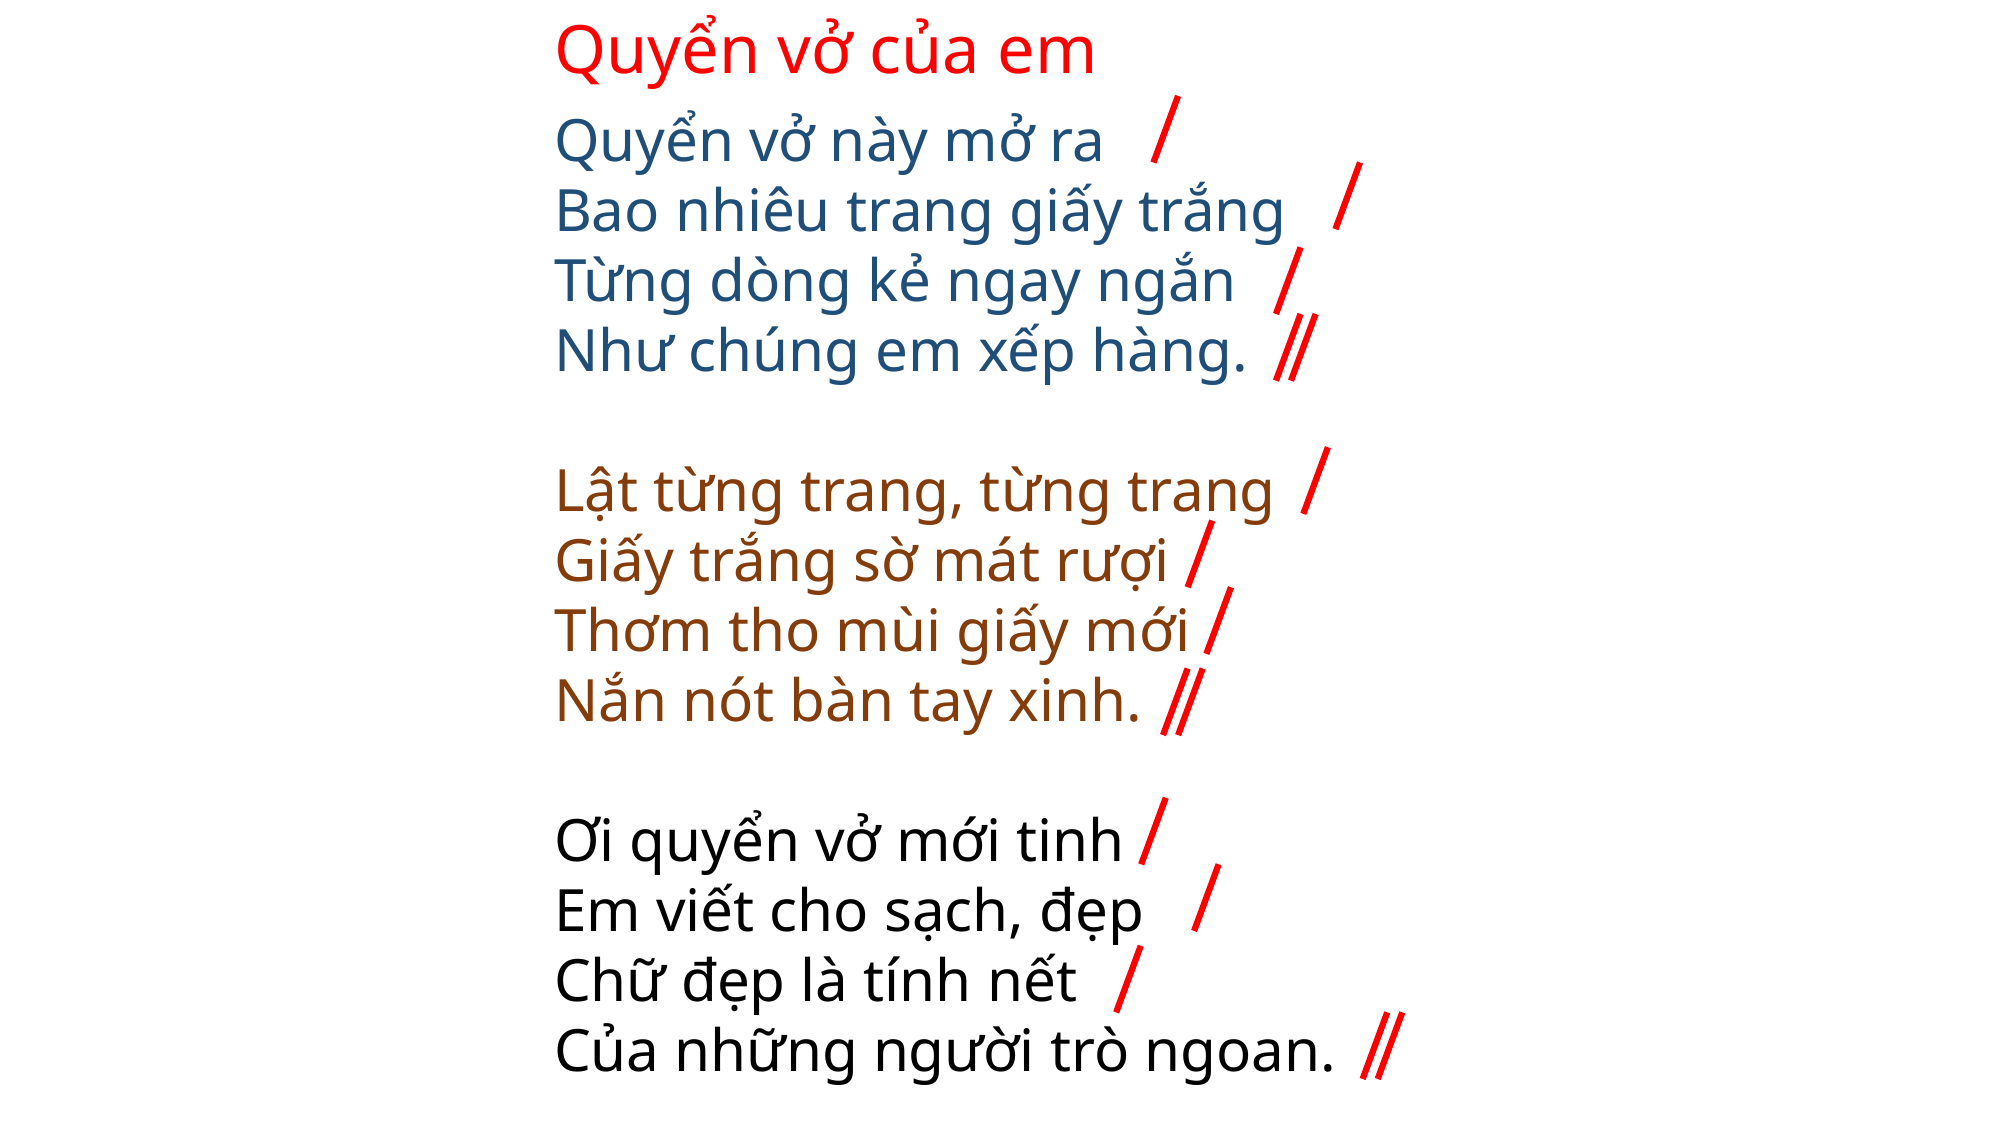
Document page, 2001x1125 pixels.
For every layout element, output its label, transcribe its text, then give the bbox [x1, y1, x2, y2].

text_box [1303, 447, 1328, 514]
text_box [1362, 1012, 1403, 1079]
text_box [1187, 520, 1213, 588]
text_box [1275, 247, 1301, 314]
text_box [1335, 162, 1361, 230]
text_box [1206, 587, 1232, 654]
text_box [1141, 797, 1166, 865]
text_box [1194, 864, 1219, 931]
text_box Quyển vở này mở ra Bao nhiêu trang giấy trắng Từng dòng kẻ ngay ngắn Như chúng em xếp hàng. Lật từng trang, từng trang Giấy trắng sờ mát rượi Thơm tho mùi giấy mới Nắn nót bàn tay xinh. Ơi quyển vở mới tinh Em viết cho sạch, đẹp Chữ đẹp là tính nết Của những người trò ngoan. [539, 95, 1534, 1091]
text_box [1153, 95, 1179, 163]
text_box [1275, 313, 1316, 381]
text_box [1162, 668, 1203, 736]
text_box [1116, 945, 1141, 1013]
text_box Quyển vở của em [539, 0, 1336, 95]
